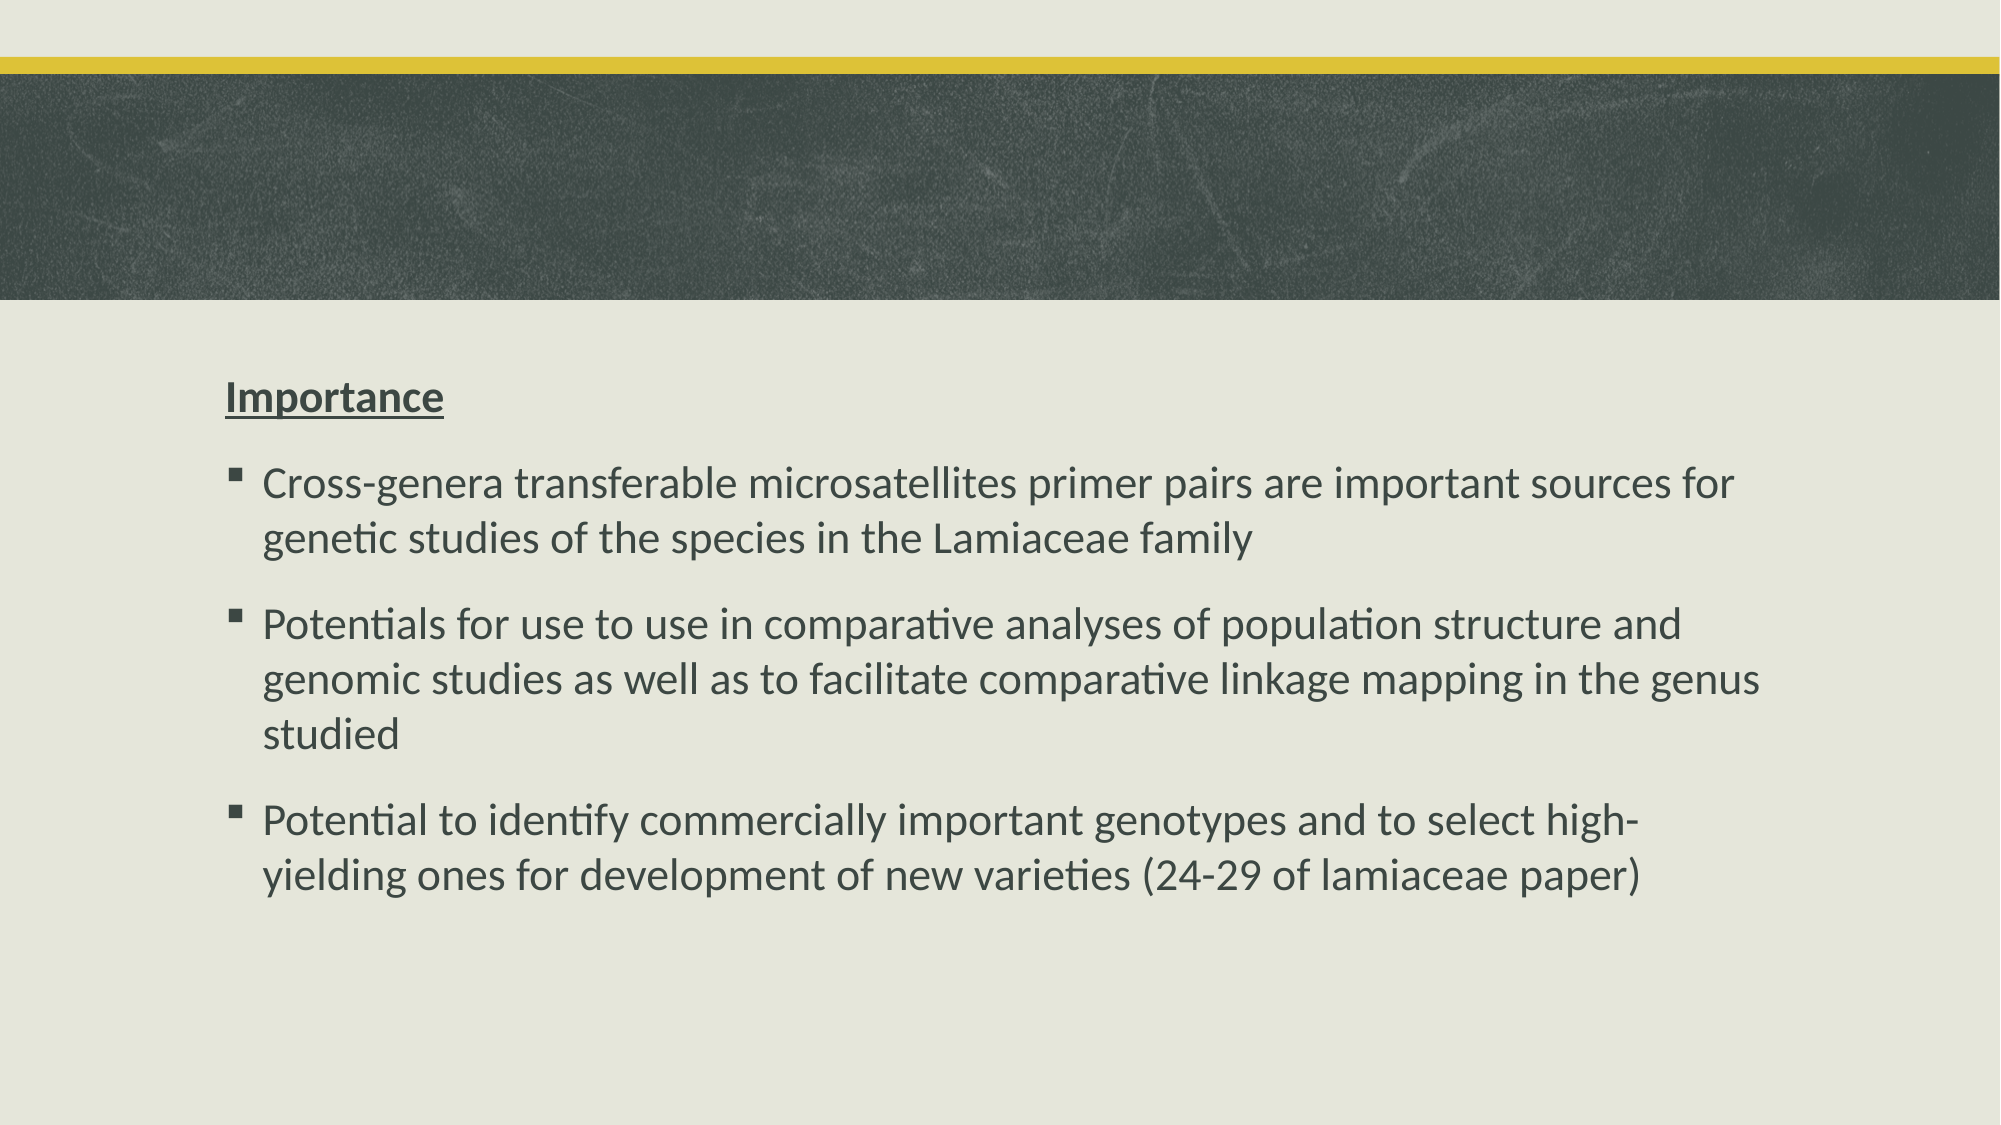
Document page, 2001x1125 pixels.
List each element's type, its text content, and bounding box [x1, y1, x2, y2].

list Importance Cross-genera transferable microsatellites primer pairs are important sources for genetic studies of the species in the Lamiaceae family Potentials for use to use in comparative analyses of population structure and genomic studies as well as to facilitate comparative linkage mapping in the genus studied Potential to identify commercially important genotypes and to select high-yielding ones for development of new varieties (24-29 of lamiaceae paper) [210, 359, 1790, 1014]
picture [0, 74, 2000, 300]
